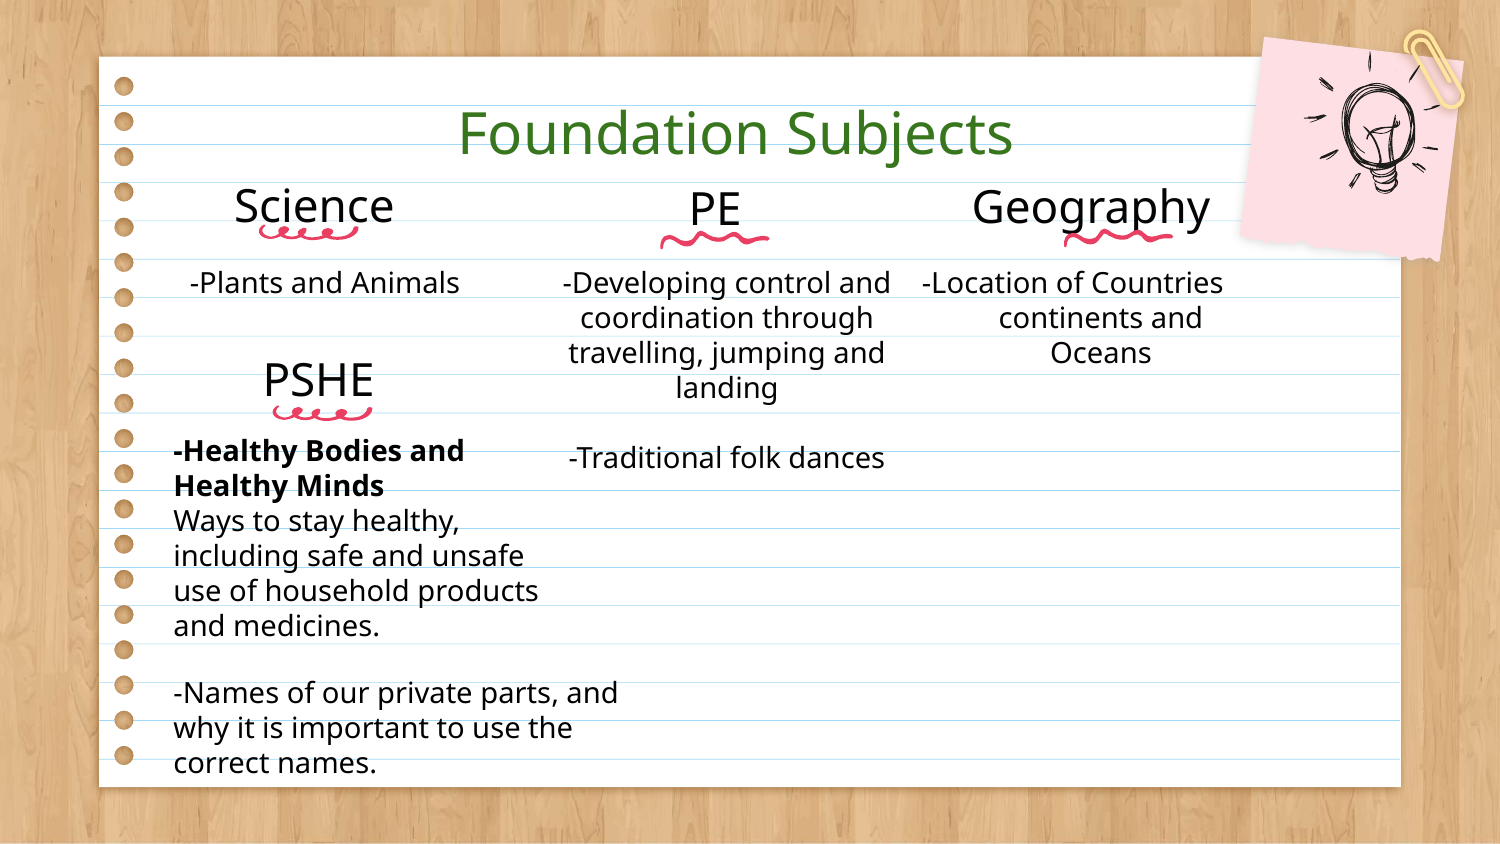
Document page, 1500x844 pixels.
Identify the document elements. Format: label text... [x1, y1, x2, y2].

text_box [1302, 51, 1441, 194]
text_box [272, 405, 373, 422]
text_box PSHE [175, 346, 474, 421]
subtitle -Plants and Animals [137, 249, 514, 575]
text_box -Healthy Bodies and Healthy Minds Ways to stay healthy, including safe and unsafe use of household products and medicines. [158, 424, 559, 650]
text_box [1239, 24, 1483, 263]
text_box [660, 230, 770, 249]
text_box [1063, 228, 1174, 248]
title Foundation Subjects [140, 81, 1234, 186]
picture [0, 0, 1500, 844]
text_box -Names of our private parts, and why it is important to use the correct names. [158, 666, 660, 787]
text_box [258, 224, 359, 241]
subtitle -Location of Countries continents and Oceans [875, 249, 1252, 575]
title PE [569, 174, 861, 249]
title Science [171, 172, 470, 248]
subtitle -Developing control and coordination through travelling, jumping and landing -Traditional folk dances [539, 249, 875, 575]
text_box Geography [947, 162, 1234, 249]
